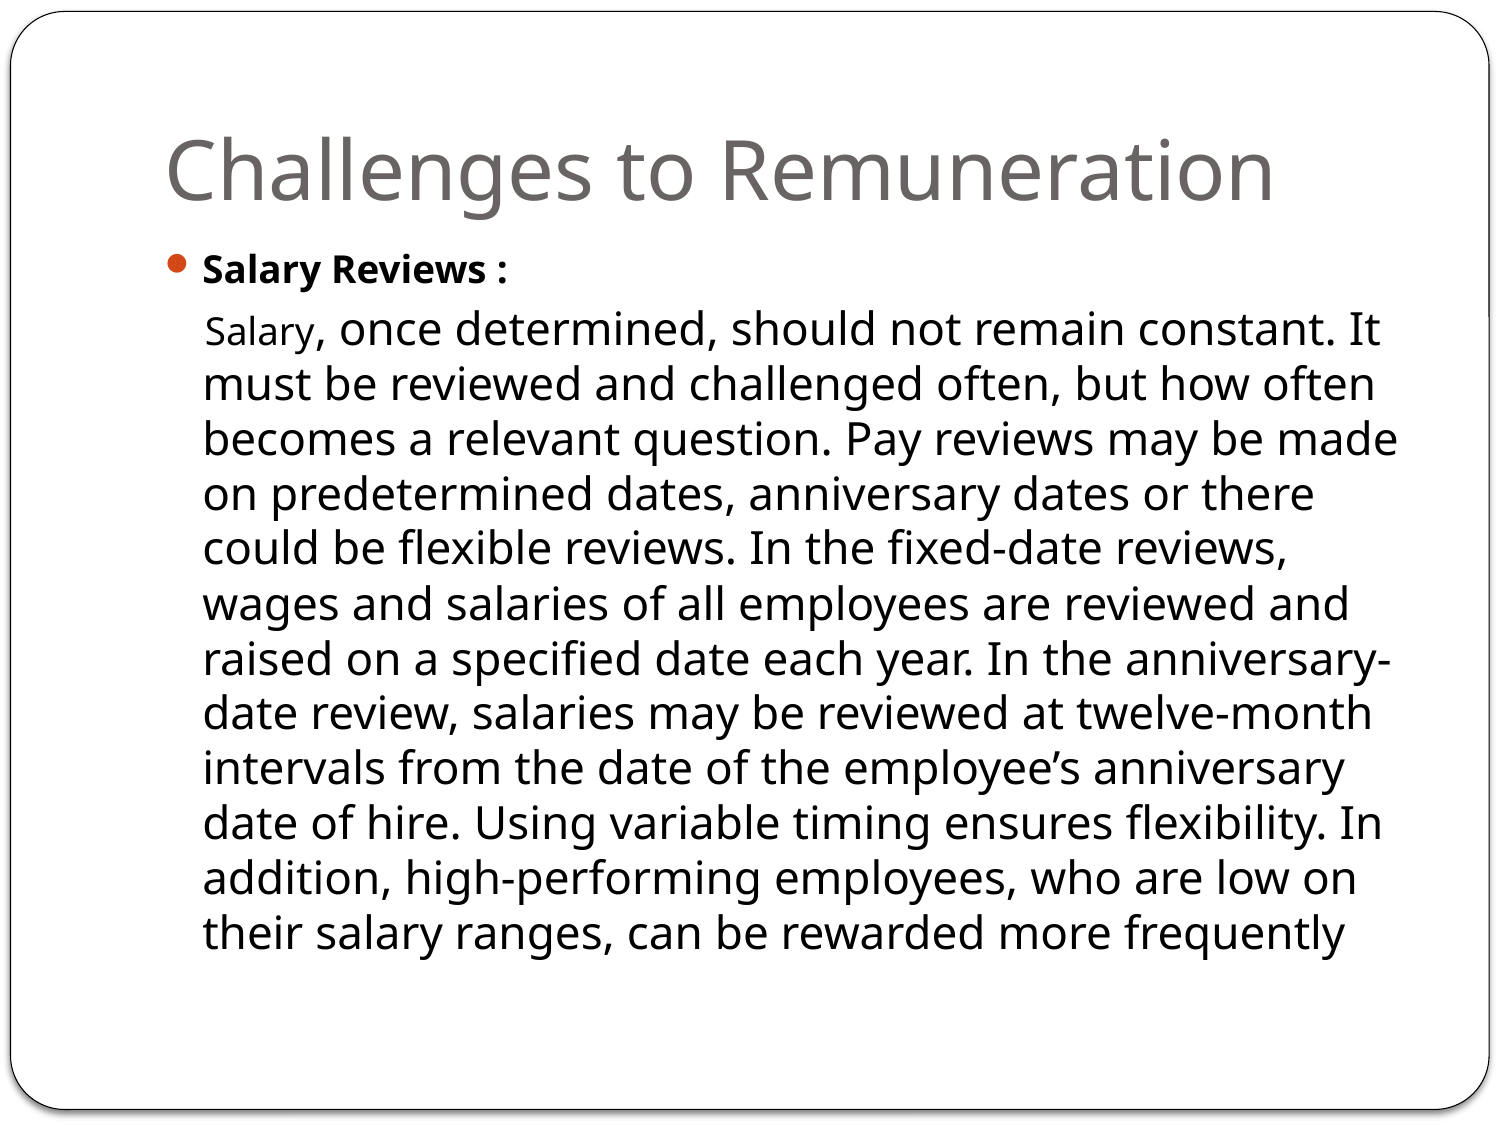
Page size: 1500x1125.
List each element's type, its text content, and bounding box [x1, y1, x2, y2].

title Challenges to Remuneration [150, 45, 1425, 233]
list Salary Reviews : Salary, once determined, should not remain constant. It must be reviewed and challenged often, but how often becomes a relevant question. Pay reviews may be made on predetermined dates, anniversary dates or there could be flexible reviews. In the fixed-date reviews, wages and salaries of all employees are reviewed and raised on a specified date each year. In the anniversary-date review, salaries may be reviewed at twelve-month intervals from the date of the employee’s anniversary date of hire. Using variable timing ensures flexibility. In addition, high-performing employees, who are low on their salary ranges, can be rewarded more frequently [150, 237, 1425, 988]
